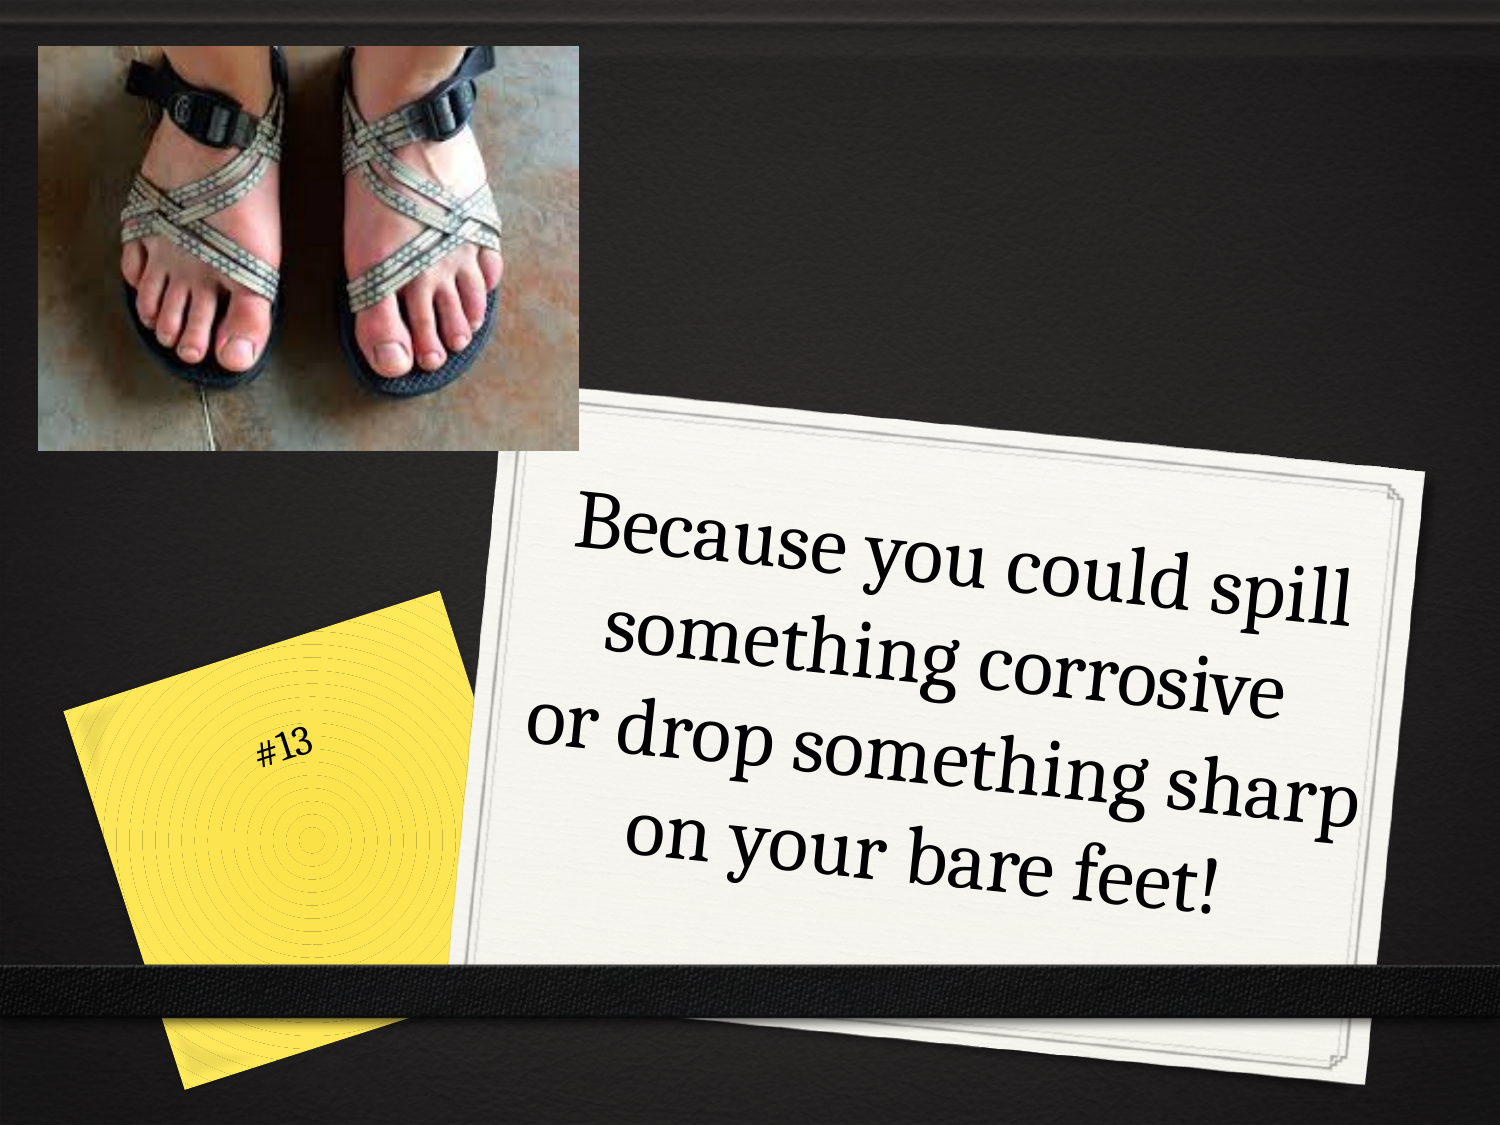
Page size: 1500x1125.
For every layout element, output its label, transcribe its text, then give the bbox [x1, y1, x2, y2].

picture [0, 46, 1500, 1102]
subtitle #13 [80, 650, 517, 939]
picture [69, 693, 152, 773]
title Because you could spill something corrosive or drop something sharp on your bare feet! [502, 456, 1413, 805]
